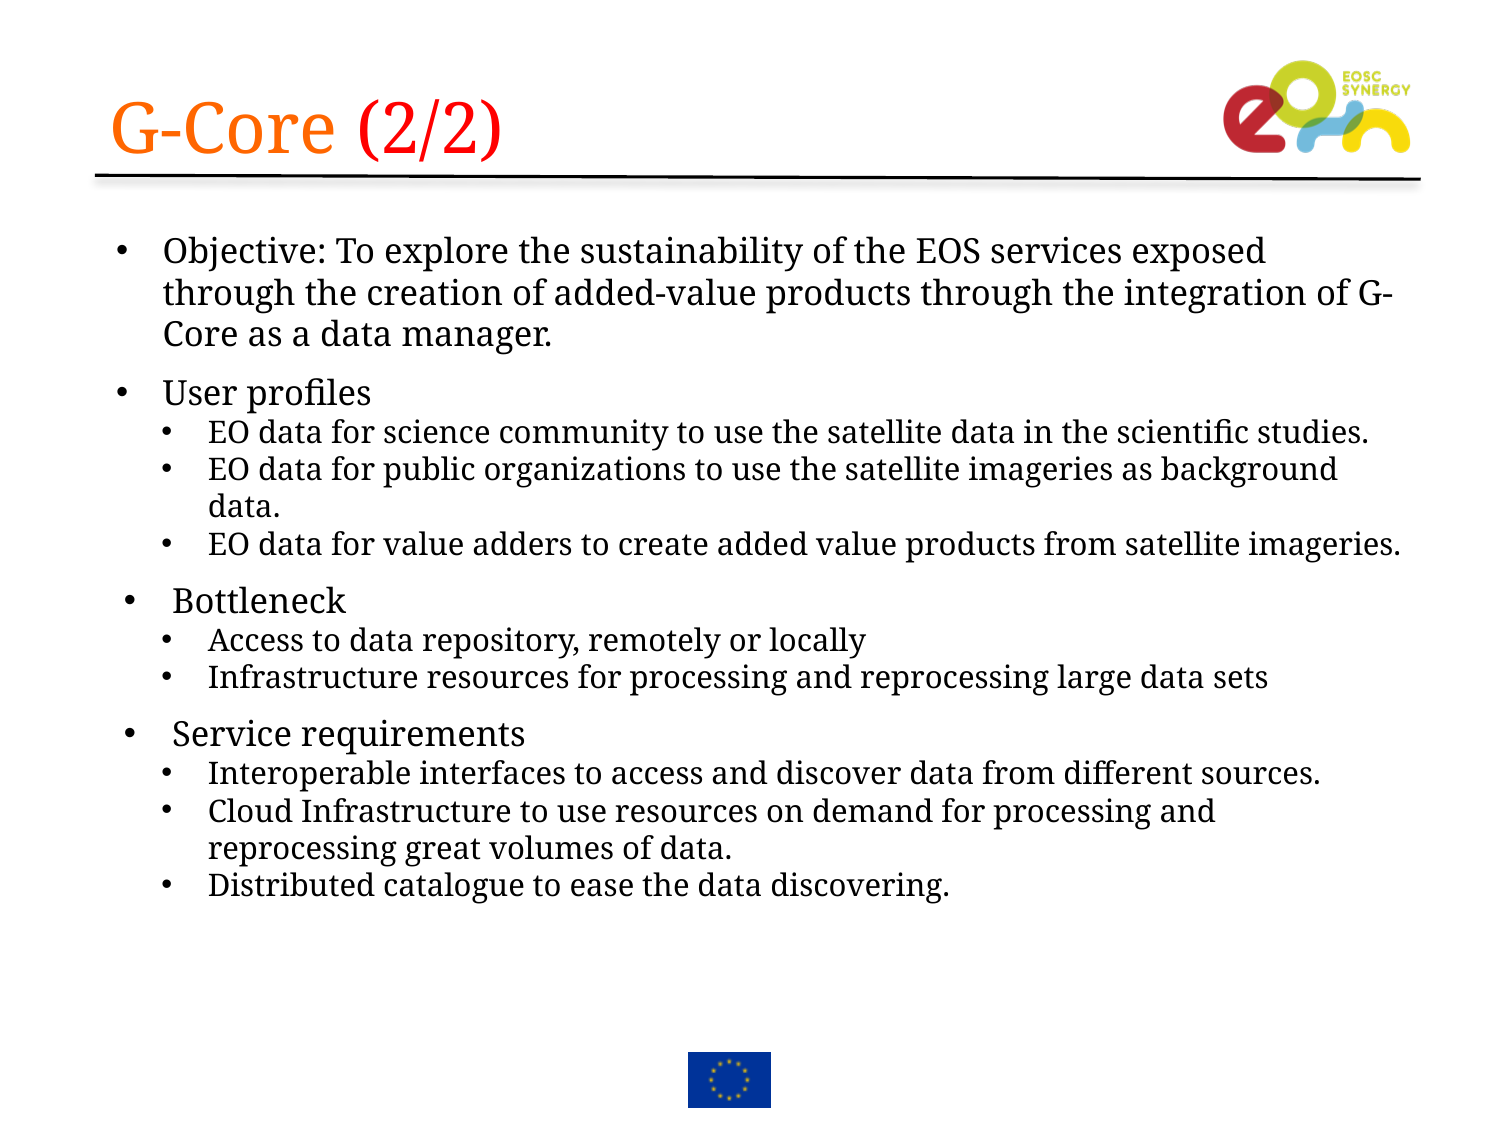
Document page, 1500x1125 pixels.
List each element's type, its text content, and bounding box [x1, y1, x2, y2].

picture [1231, 33, 1421, 176]
list Objective: To explore the sustainability of the EOS services exposed through the creation of added-value products through the integration of G-Core as a data manager. User profiles EO data for science community to use the satellite data in the scientific studies. EO data for public organizations to use the satellite imageries as background data. EO data for value adders to create added value products from satellite imageries. Bottleneck Access to data repository, remotely or locally Infrastructure resources for processing and reprocessing large data sets Service requirements Interoperable interfaces to access and discover data from different sources. Cloud Infrastructure to use resources on demand for processing and reprocessing great volumes of data. Distributed catalogue to ease the data discovering. [94, 221, 1421, 956]
title G-Core (2/2) [94, 33, 1231, 176]
picture [688, 1052, 771, 1108]
